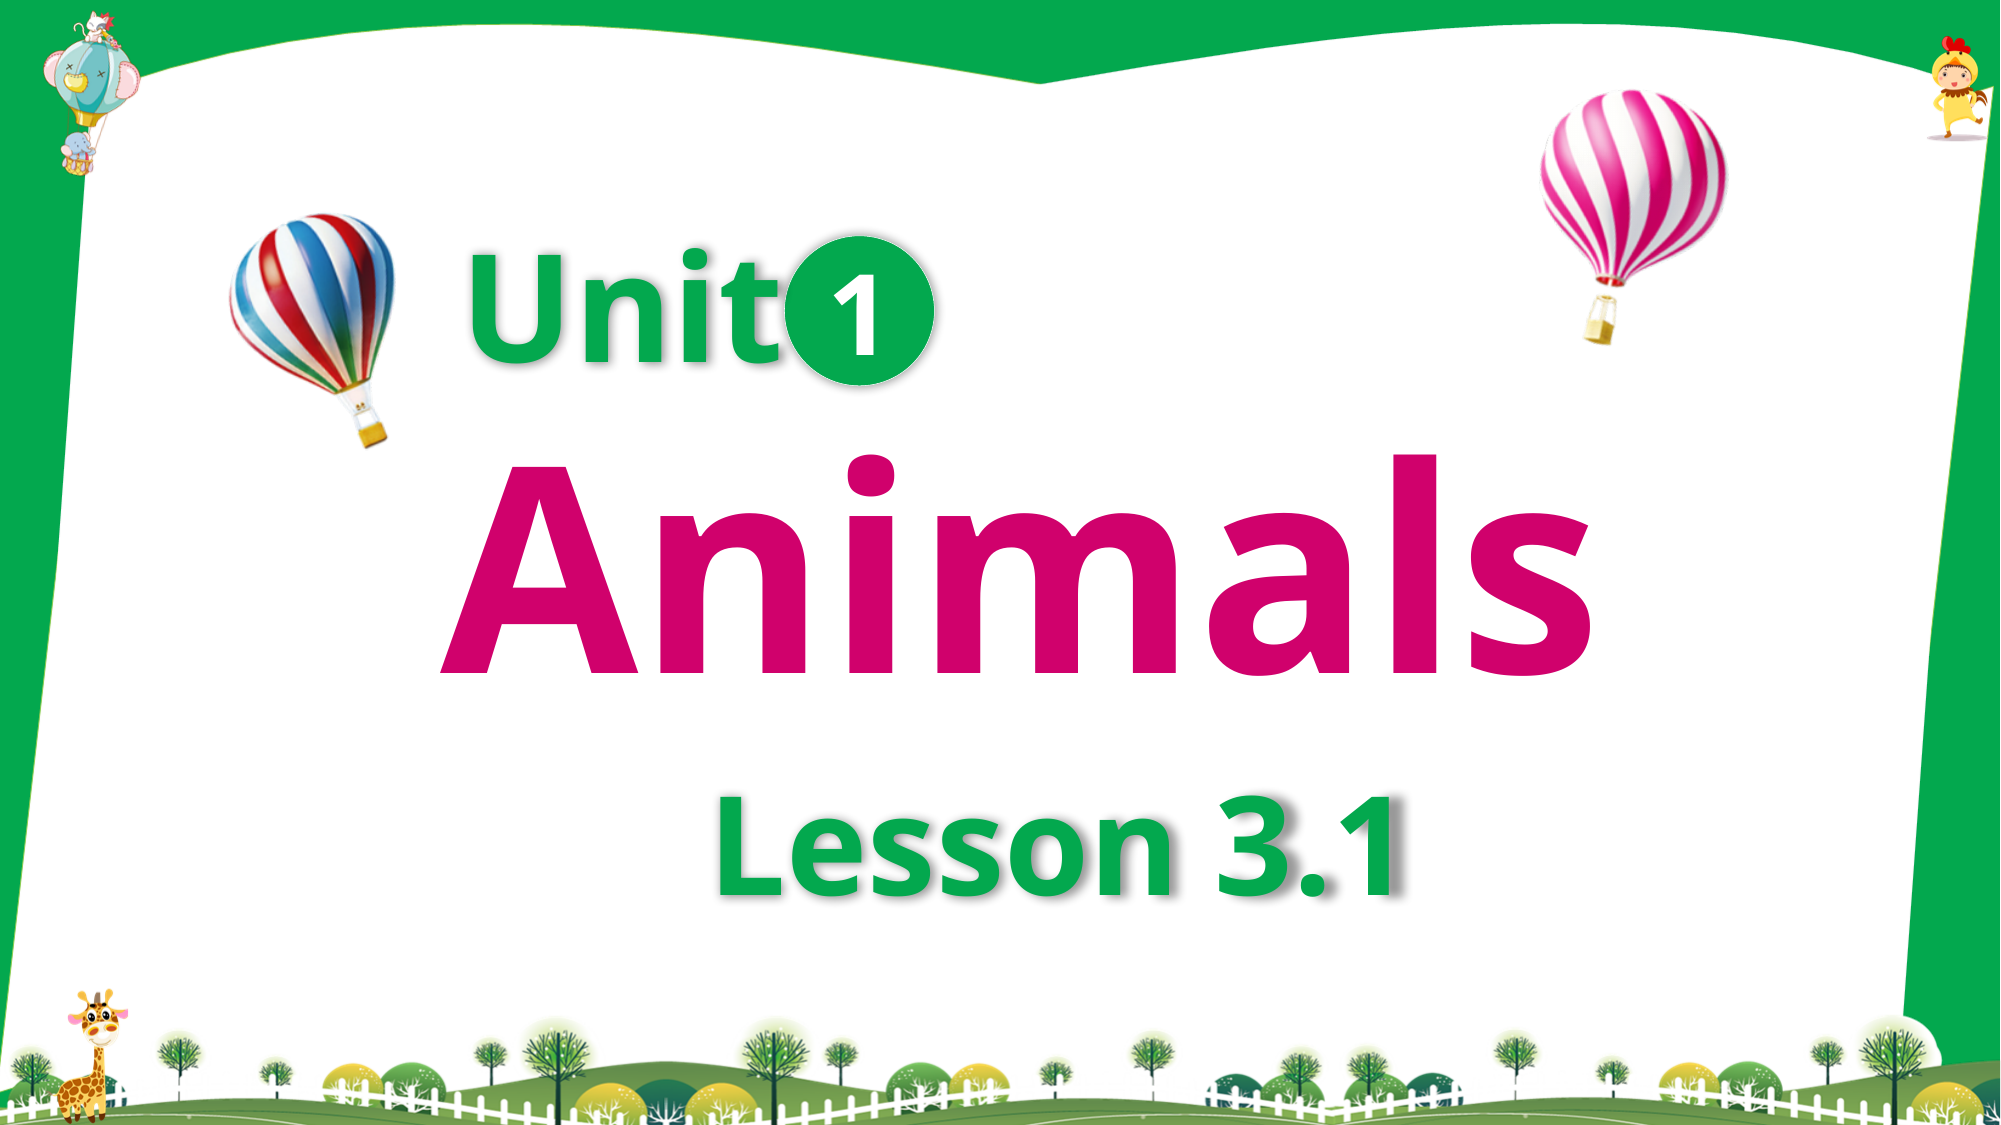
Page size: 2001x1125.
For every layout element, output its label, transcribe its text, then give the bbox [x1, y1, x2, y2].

text_box Animals [239, 578, 1805, 732]
text_box Unit [589, 326, 972, 380]
picture [0, 0, 2001, 1125]
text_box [589, 129, 1465, 326]
text_box Lesson 3.1 [689, 763, 1432, 918]
